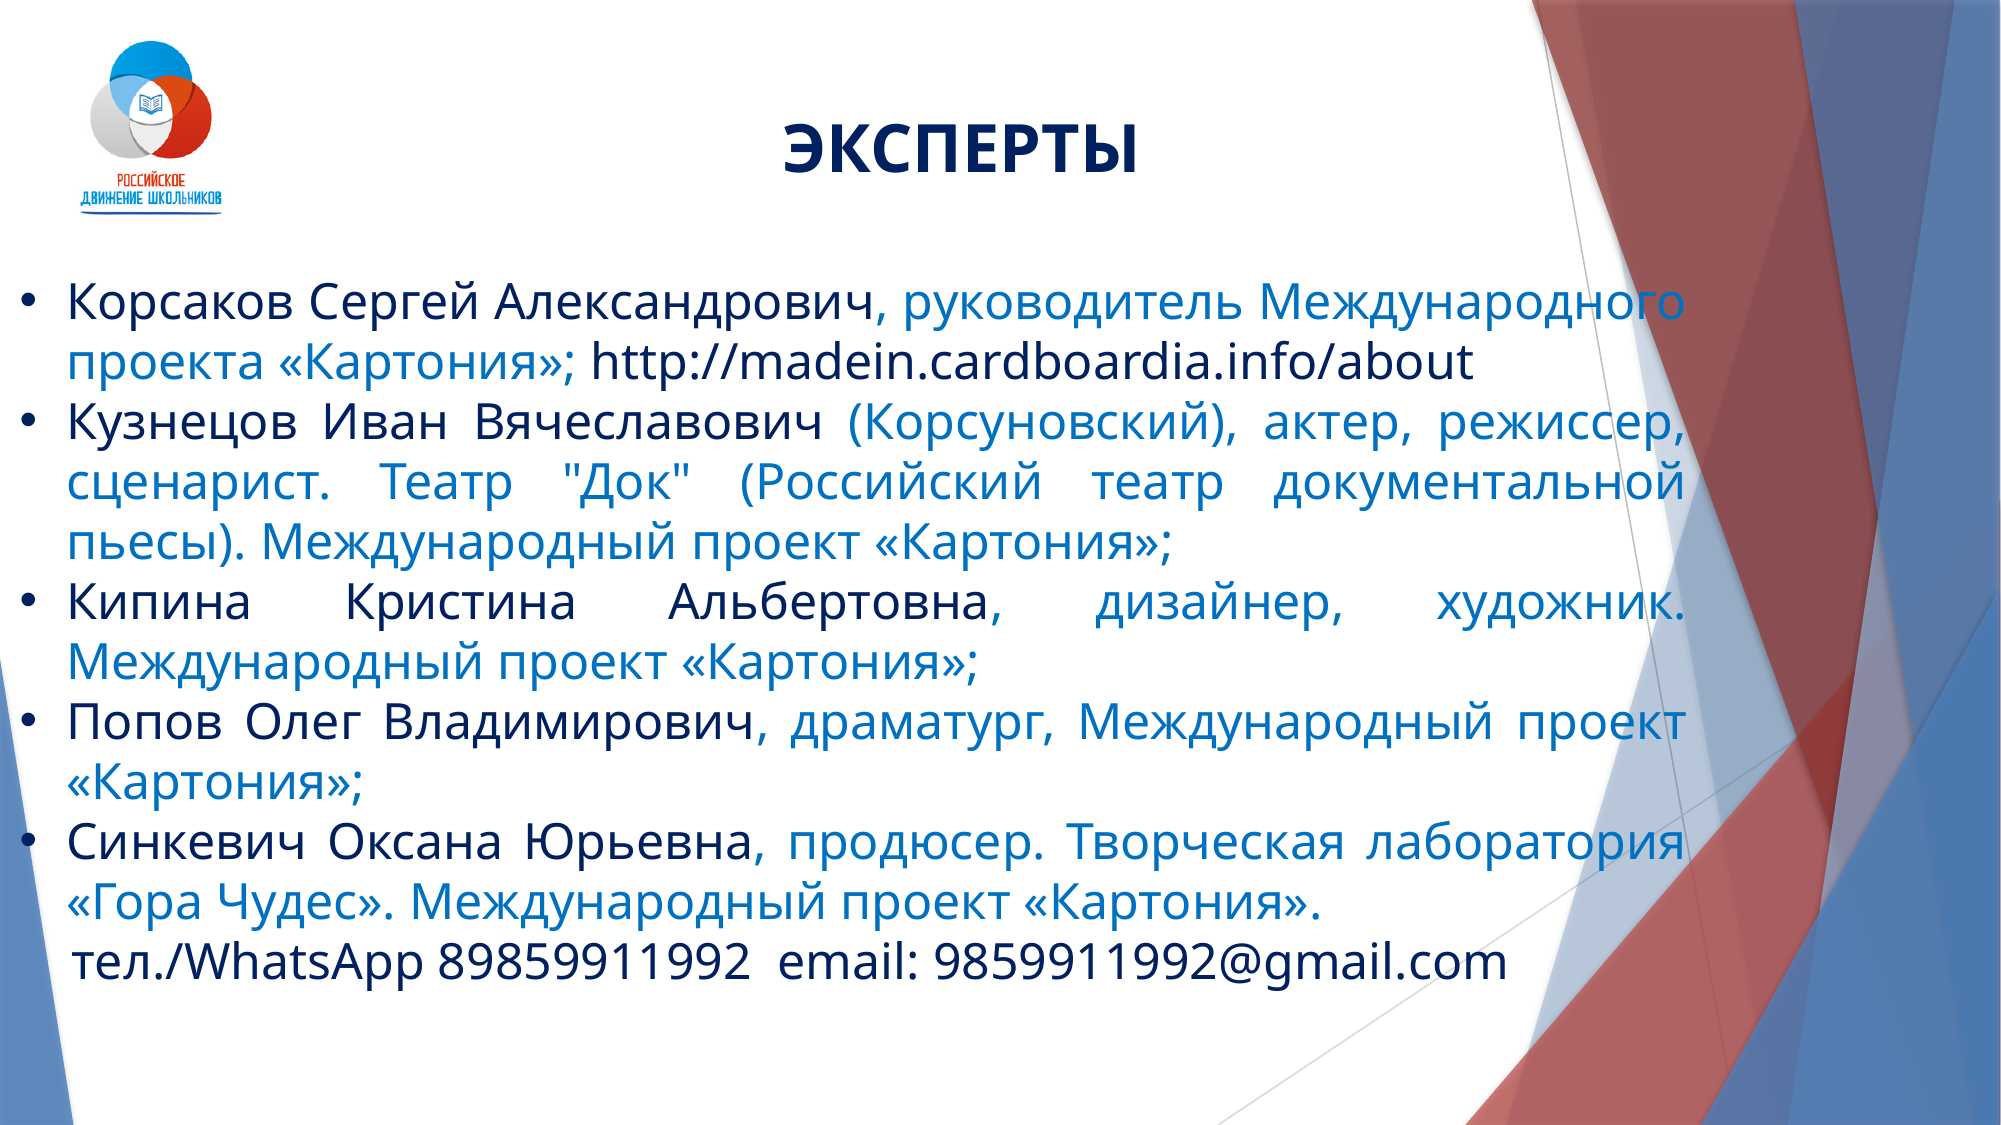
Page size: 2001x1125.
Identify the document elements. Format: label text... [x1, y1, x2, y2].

text_box Корсаков Сергей Александрович, руководитель Международного проекта «Картония»; http://madein.cardboardia.info/about Кузнецов Иван Вячеславович (Корсуновский), актер, режиссер, сценарист. Театр "Док" (Российский театр документальной пьесы). Международный проект «Картония»; Кипина Кристина Альбертовна, дизайнер, художник. Международный проект «Картония»; Попов Олег Владимирович, драматург, Международный проект «Картония»; Синкевич Оксана Юрьевна, продюсер. Творческая лаборатория «Гора Чудес». Международный проект «Картония». тел./WhatsApp 89859911992 email: 9859911992@gmail.com [4, 261, 1703, 997]
picture [22, 0, 278, 255]
text_box ЭКСПЕРТЫ [767, 98, 1157, 194]
